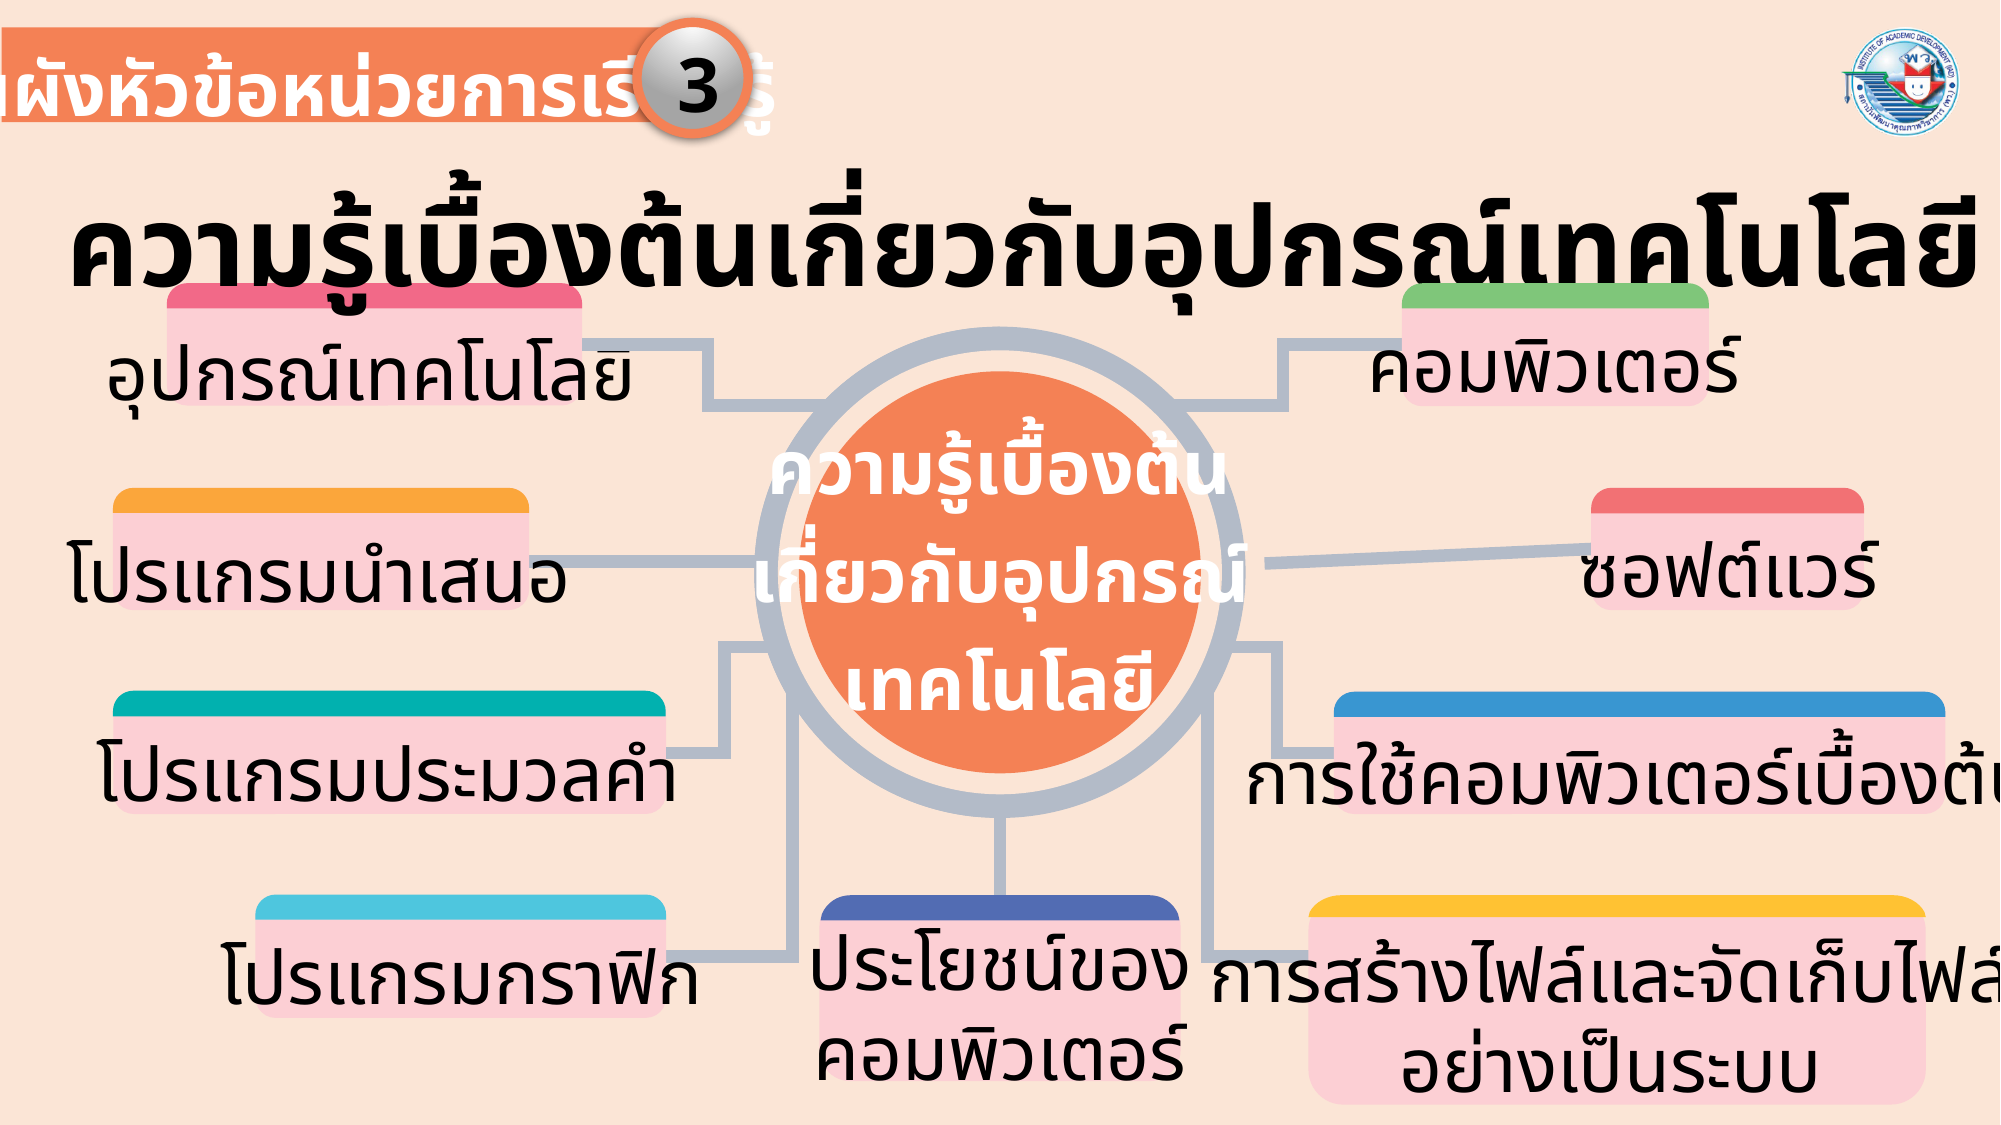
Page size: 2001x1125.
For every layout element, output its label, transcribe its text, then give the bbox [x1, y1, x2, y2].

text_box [255, 671, 793, 1029]
text_box [1001, 325, 1156, 394]
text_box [1179, 487, 1865, 622]
picture [1840, 27, 1960, 137]
text_box [812, 733, 819, 740]
text_box [904, 370, 1095, 394]
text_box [1, 27, 667, 140]
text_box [819, 657, 1181, 1105]
text_box [866, 349, 1134, 394]
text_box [1156, 283, 1709, 416]
text_box [835, 325, 1001, 394]
text_box [1181, 733, 1188, 740]
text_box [1218, 646, 1946, 829]
text_box ความรู้เบื้องต้นเกี่ยวกับอุปกรณ์เทคโนโลยี [51, 98, 1999, 317]
text_box ความรู้เบื้องต้น เกี่ยวกับอุปกรณ์ เทคโนโลยี [735, 394, 1265, 733]
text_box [1207, 671, 1926, 1118]
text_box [112, 646, 784, 825]
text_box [166, 283, 835, 425]
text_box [636, 22, 749, 137]
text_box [112, 487, 887, 627]
